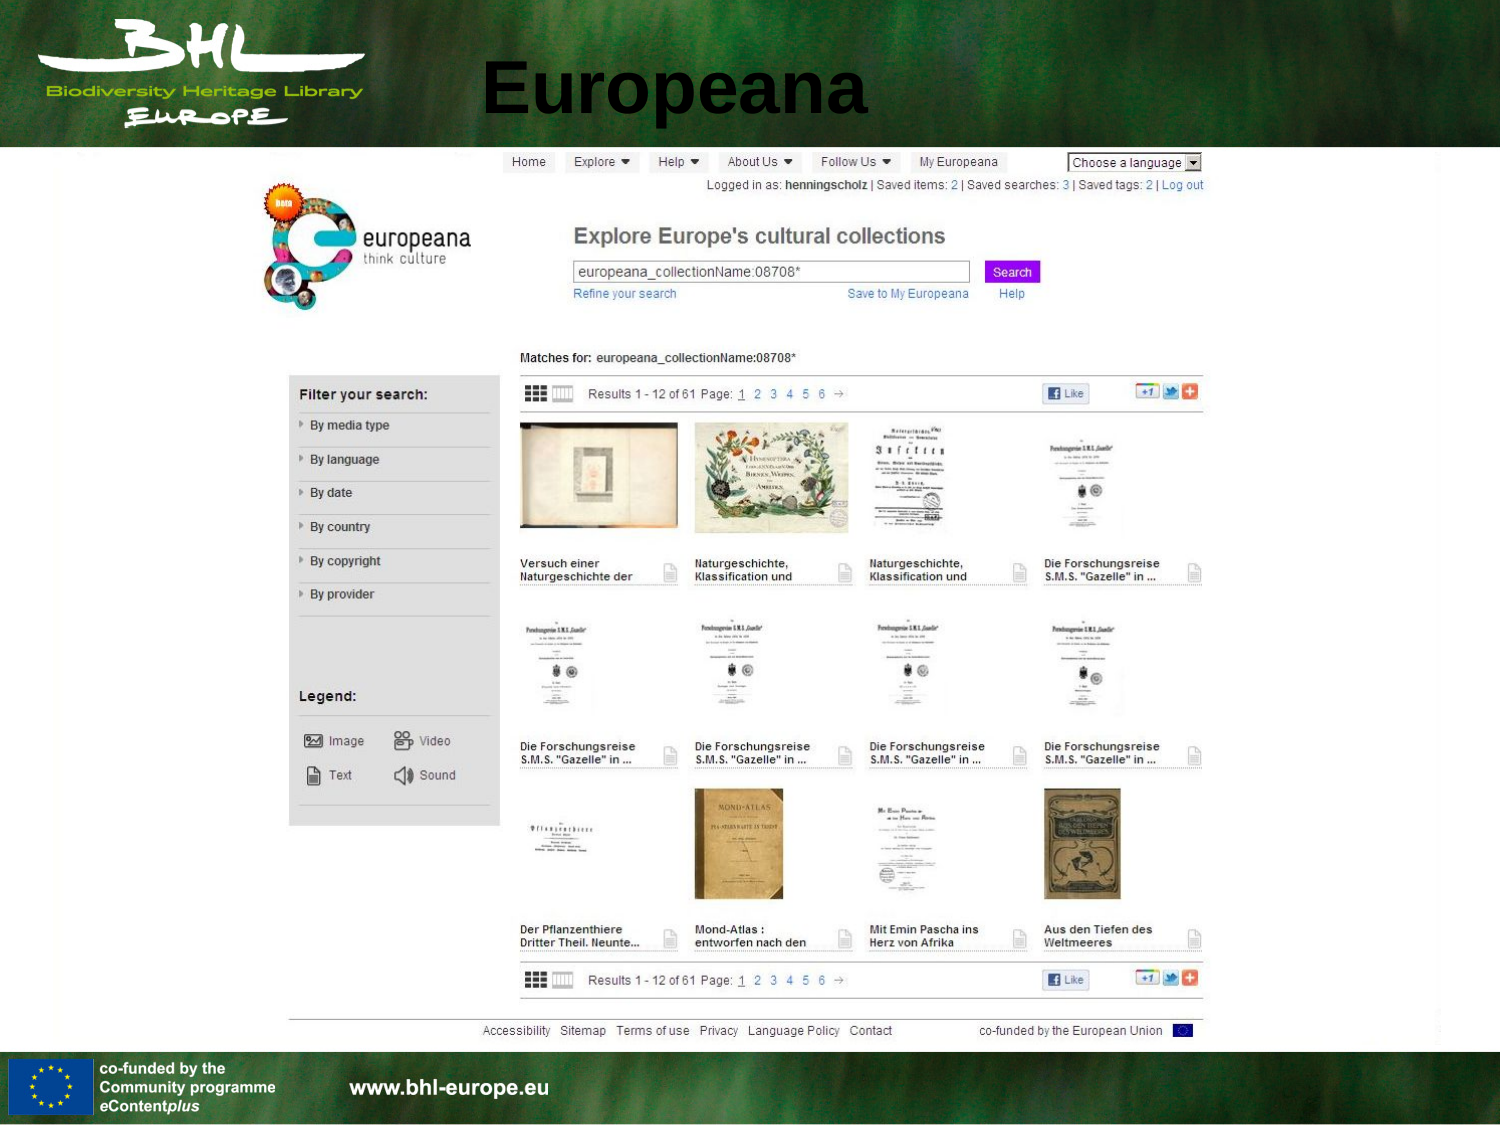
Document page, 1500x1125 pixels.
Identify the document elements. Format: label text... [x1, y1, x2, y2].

picture [0, 0, 1500, 1125]
text_box Europeana [466, 31, 1425, 124]
